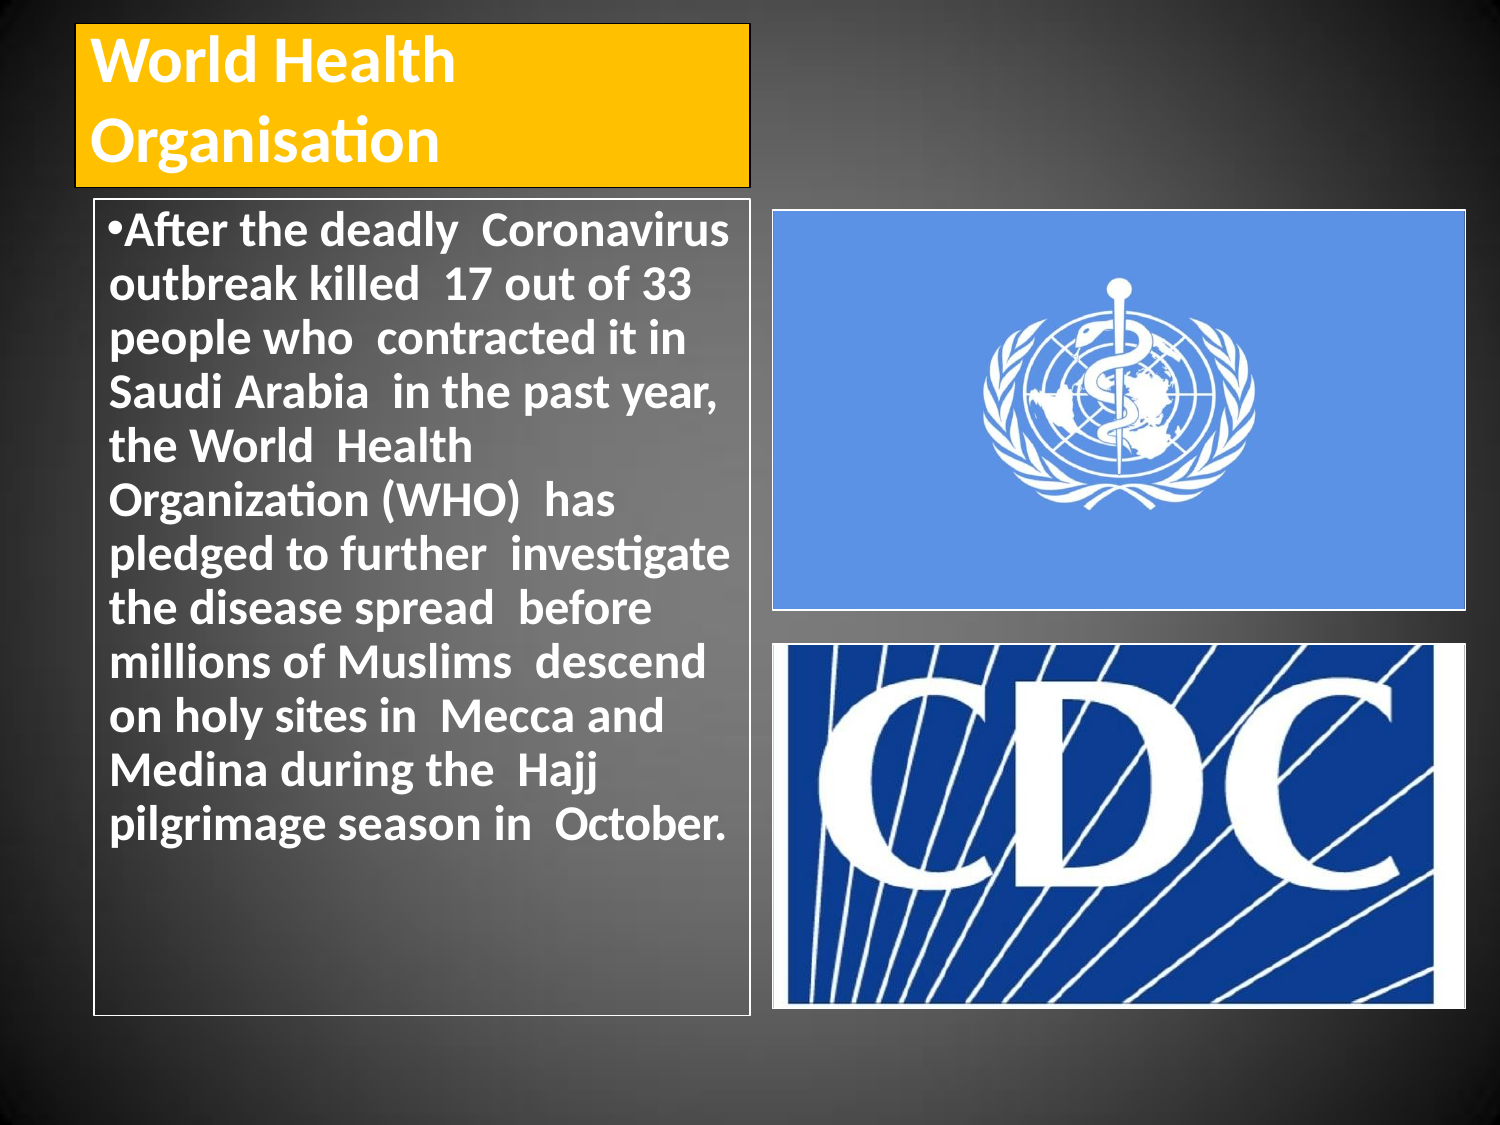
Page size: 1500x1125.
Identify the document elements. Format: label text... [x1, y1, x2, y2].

title Who is at risk of developing severe illness? [765, 211, 1471, 1021]
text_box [0, 0, 1500, 1125]
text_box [772, 209, 1466, 1009]
